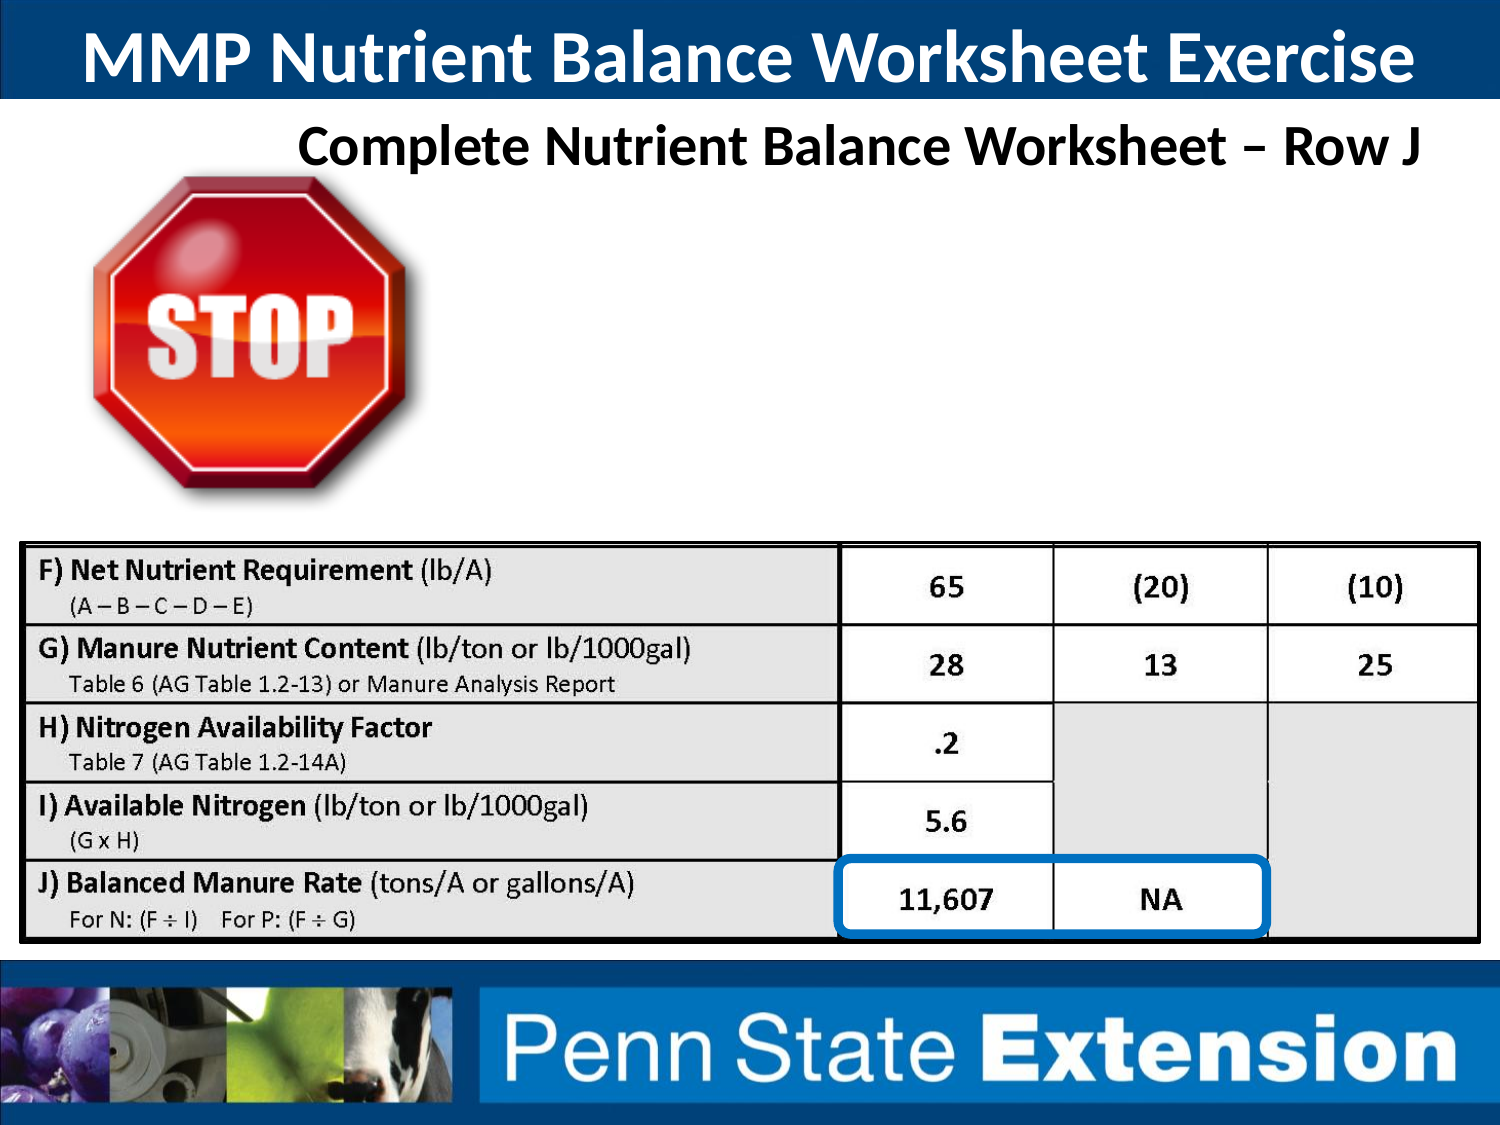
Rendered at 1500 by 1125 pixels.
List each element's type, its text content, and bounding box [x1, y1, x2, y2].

picture [22, 543, 1478, 942]
picture [63, 146, 439, 522]
picture [0, 960, 1500, 1125]
text_box Complete Nutrient Balance Worksheet – Row J [220, 99, 1500, 185]
text_box MMP Nutrient Balance Worksheet Exercise [0, 0, 1500, 105]
